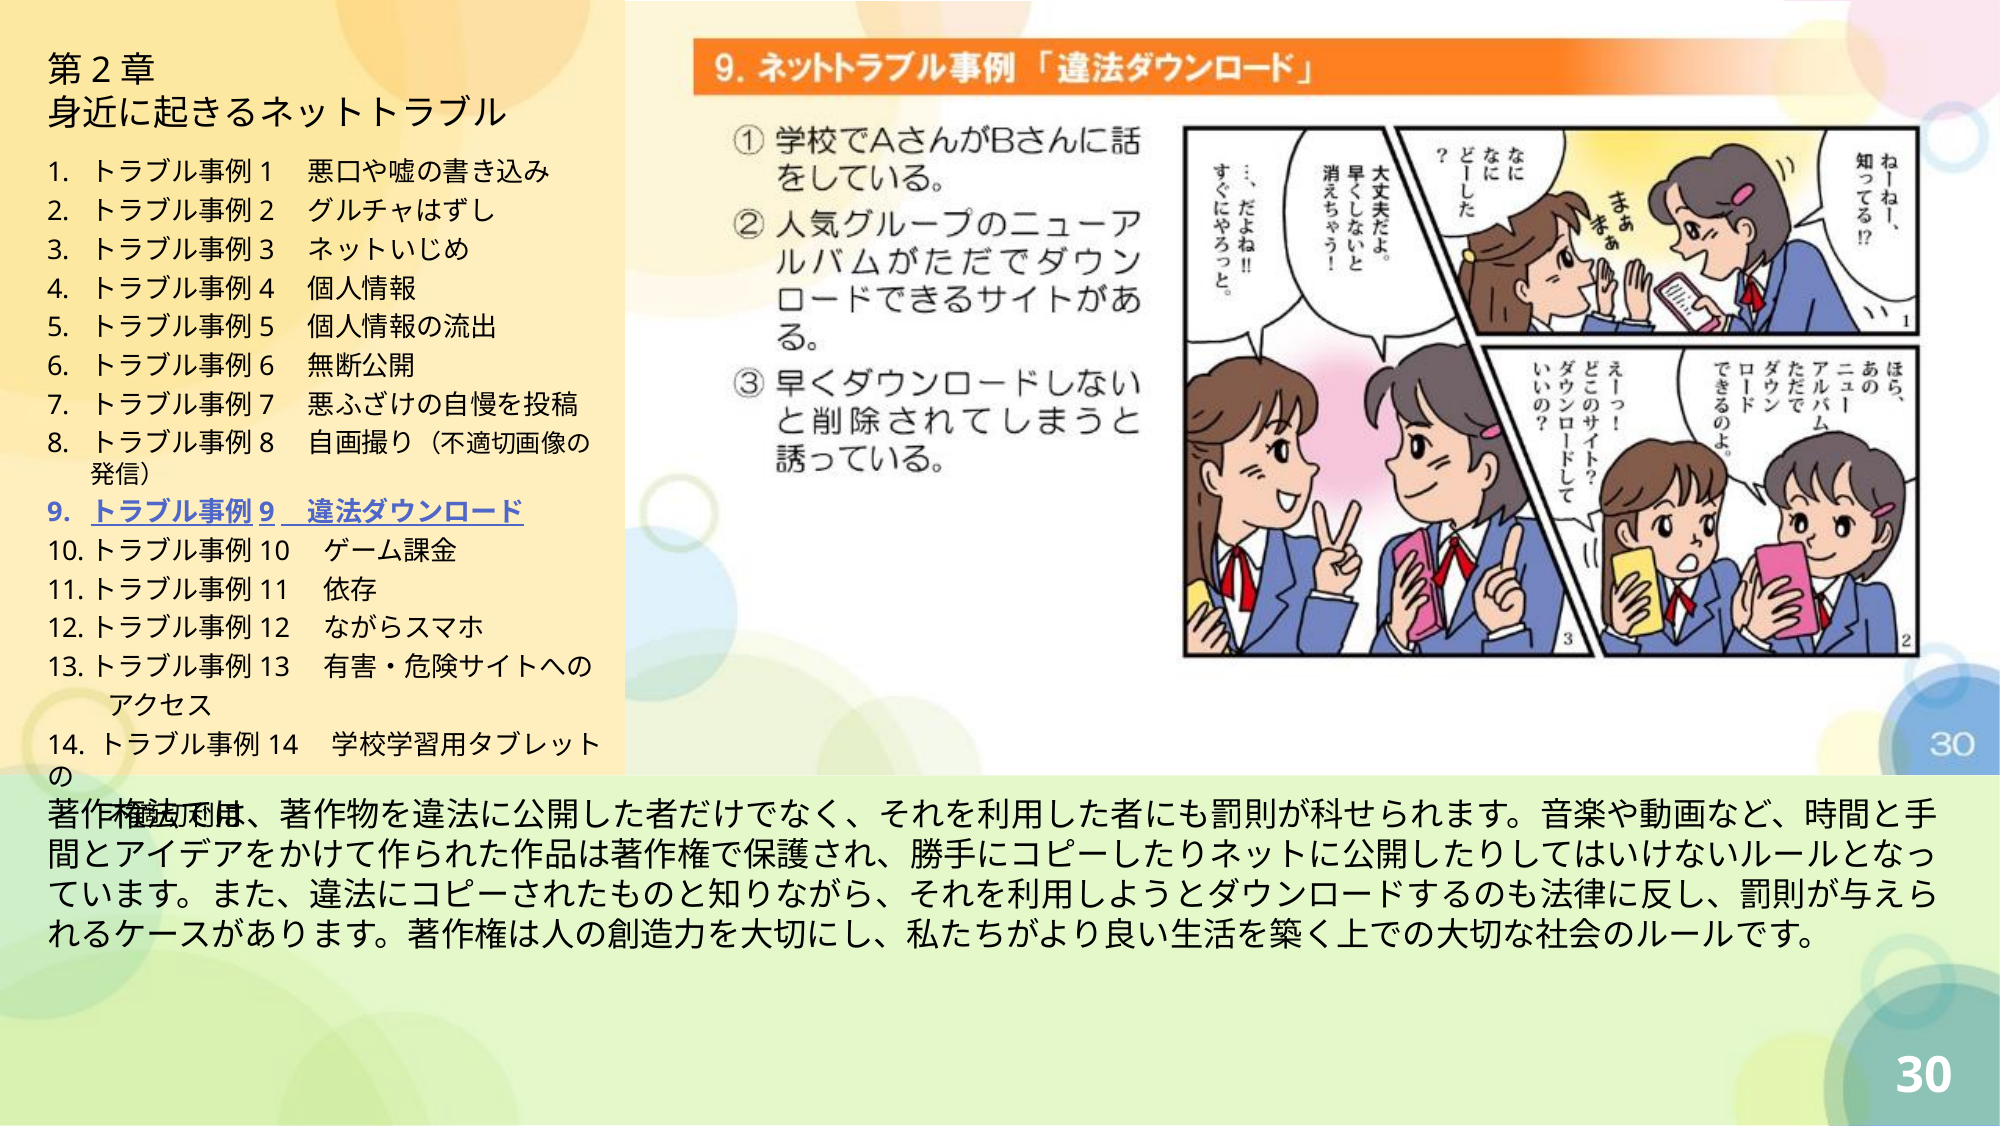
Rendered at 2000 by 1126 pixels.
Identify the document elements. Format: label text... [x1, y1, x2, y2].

list 著作権法では、著作物を違法に公開した者だけでなく、それを利用した者にも罰則が科せられます。音楽や動画など、時間と手間とアイデアをかけて作られた作品は著作権で保護され、勝手にコピーしたりネットに公開したりしてはいけないルールとなっています。また、違法にコピーされたものと知りながら、それを利用しようとダウンロードするのも法律に反し、罰則が与えられるケースがあります。著作権は人の創造力を大切にし、私たちがより良い生活を築く上での大切な社会のルールです。 [0, 777, 2000, 1126]
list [625, 0, 2000, 775]
slide_number 30 [1862, 1042, 1987, 1103]
text_box 第2章 身近に起きるネットトラブル トラブル事例1 悪口や嘘の書き込み トラブル事例2 グルチャはずし トラブル事例3 ネットいじめ トラブル事例4 個人情報 トラブル事例5 個人情報の流出 トラブル事例6 無断公開 トラブル事例7 悪ふざけの自慢を投稿 トラブル事例8 自画撮り（不適切画像の発信） トラブル事例9 違法ダウンロード トラブル事例10 ゲーム課金 トラブル事例11 依存 トラブル事例12 ながらスマホ トラブル事例13 有害・危険サイトへの アクセス 14. トラブル事例14 学校学習用タブレットの 不適切利用 [0, 0, 623, 777]
